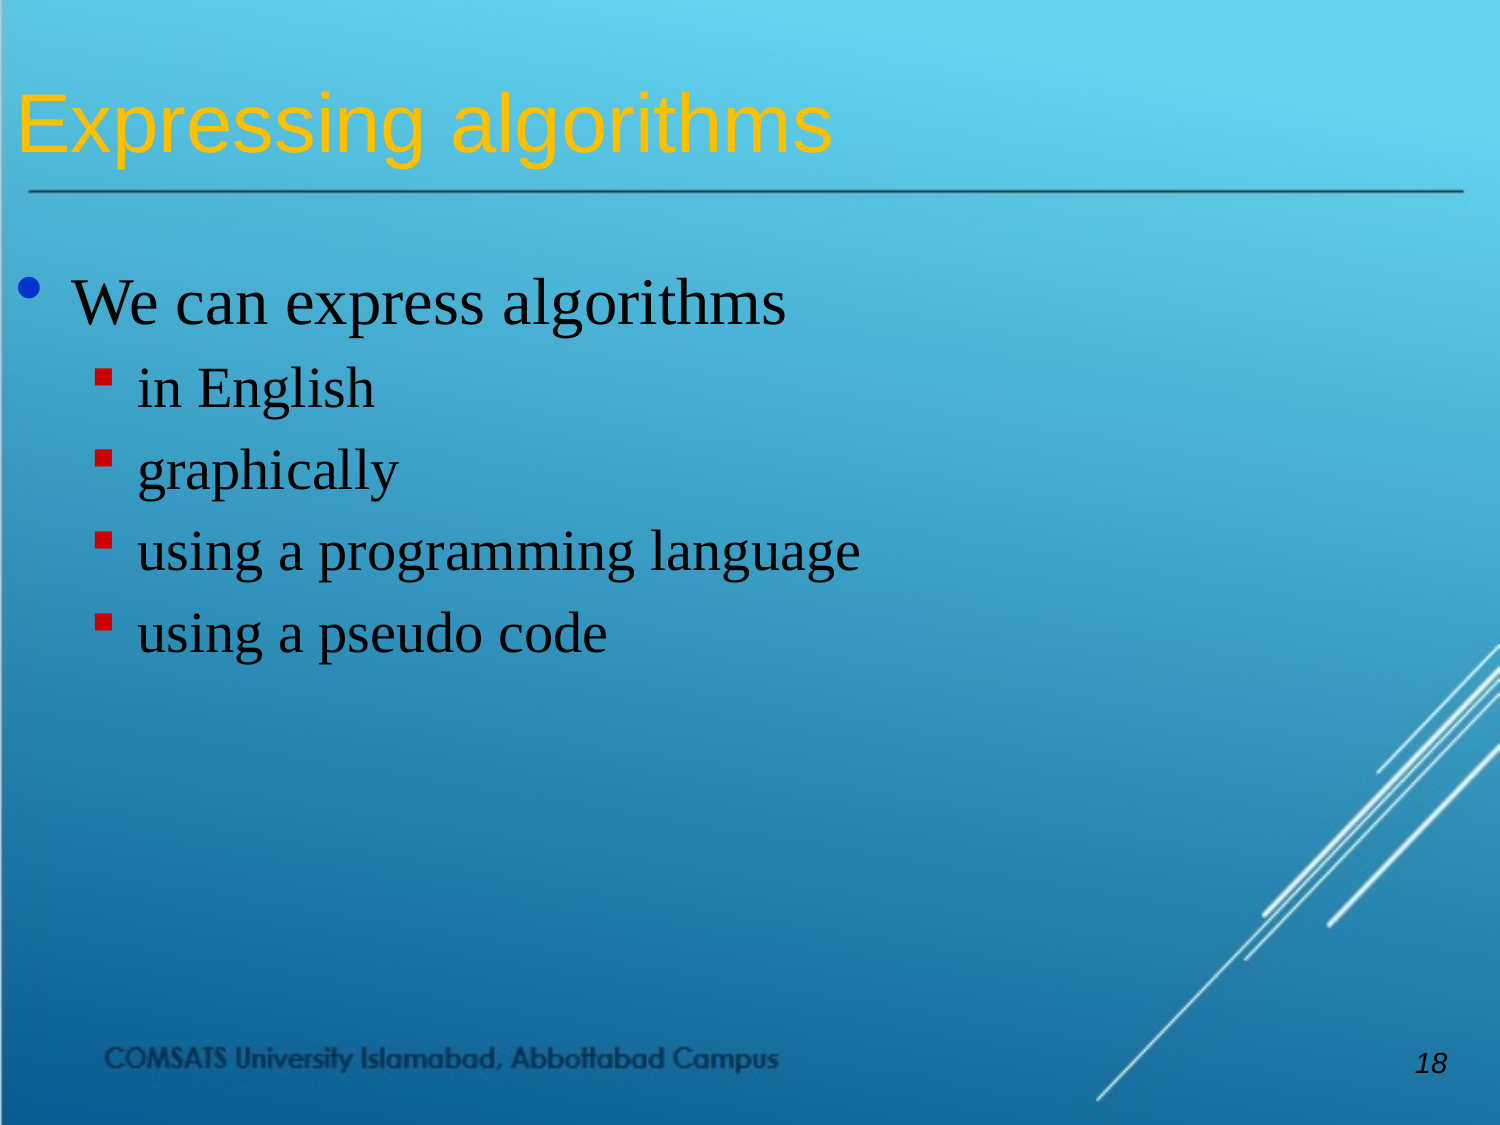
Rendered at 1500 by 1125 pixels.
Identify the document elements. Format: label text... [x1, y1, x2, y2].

title Expressing algorithms [0, 37, 1350, 200]
picture [0, 0, 1500, 1125]
list We can express algorithms in English graphically using a programming language using a pseudo code [0, 249, 1350, 963]
